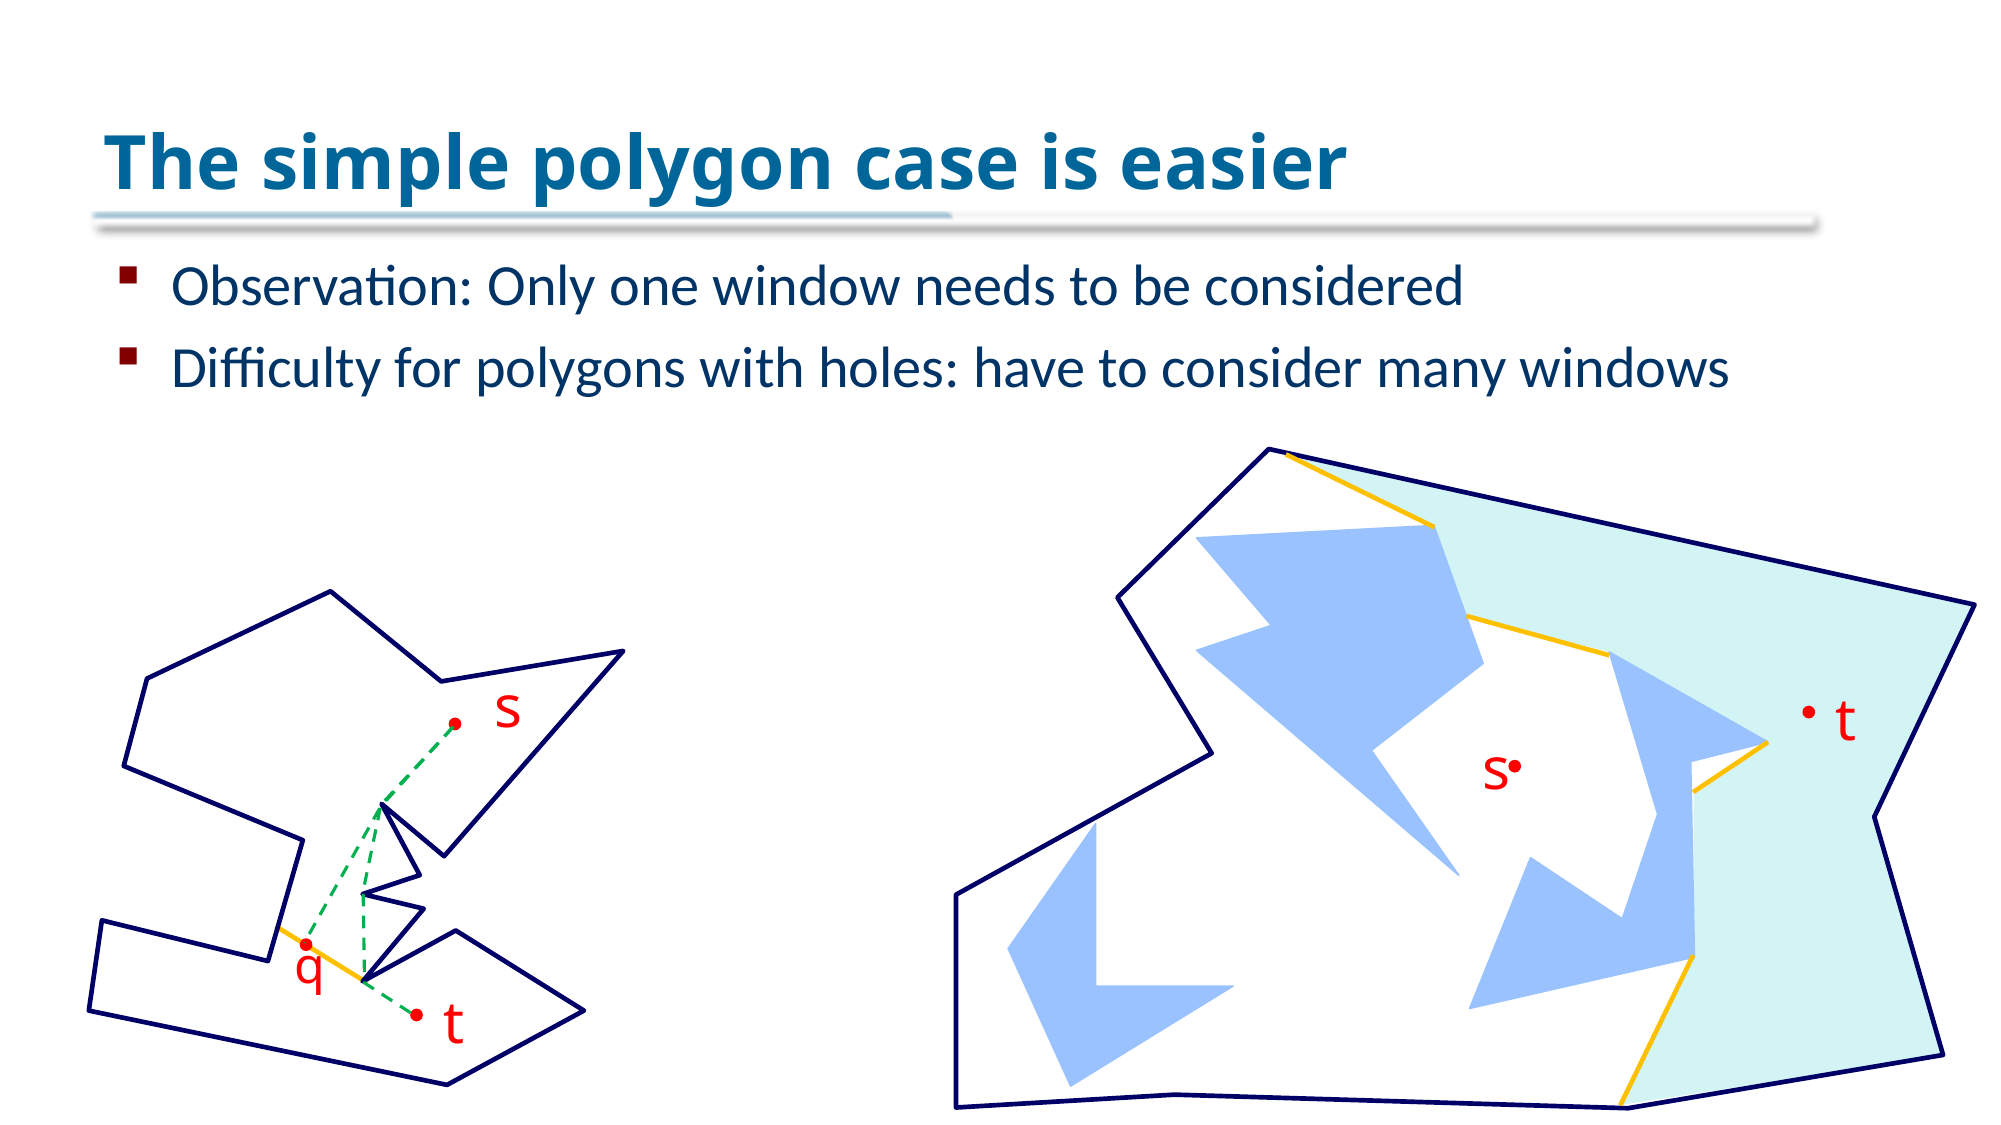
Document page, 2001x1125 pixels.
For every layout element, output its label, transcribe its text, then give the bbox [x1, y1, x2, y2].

text_box [410, 1010, 423, 1021]
text_box [304, 727, 453, 943]
text_box q [279, 926, 322, 1001]
text_box s [480, 662, 522, 747]
text_box [300, 939, 312, 951]
text_box [449, 718, 461, 730]
text_box [1469, 651, 1769, 1009]
text_box [88, 591, 624, 1085]
text_box t [428, 977, 470, 1063]
text_box [1509, 760, 1521, 772]
text_box [363, 726, 454, 1018]
text_box t [1821, 674, 1863, 760]
text_box [1803, 706, 1815, 718]
text_box [1196, 525, 1484, 876]
title The simple polygon case is easier [88, 24, 1790, 213]
text_box s [1467, 723, 1510, 809]
text_box [1008, 823, 1234, 1087]
text_box [1271, 447, 1975, 604]
list Observation: Only one window needs to be considered Difficulty for polygons with holes: have to consider many windows [99, 239, 1874, 413]
text_box [955, 448, 1975, 1109]
